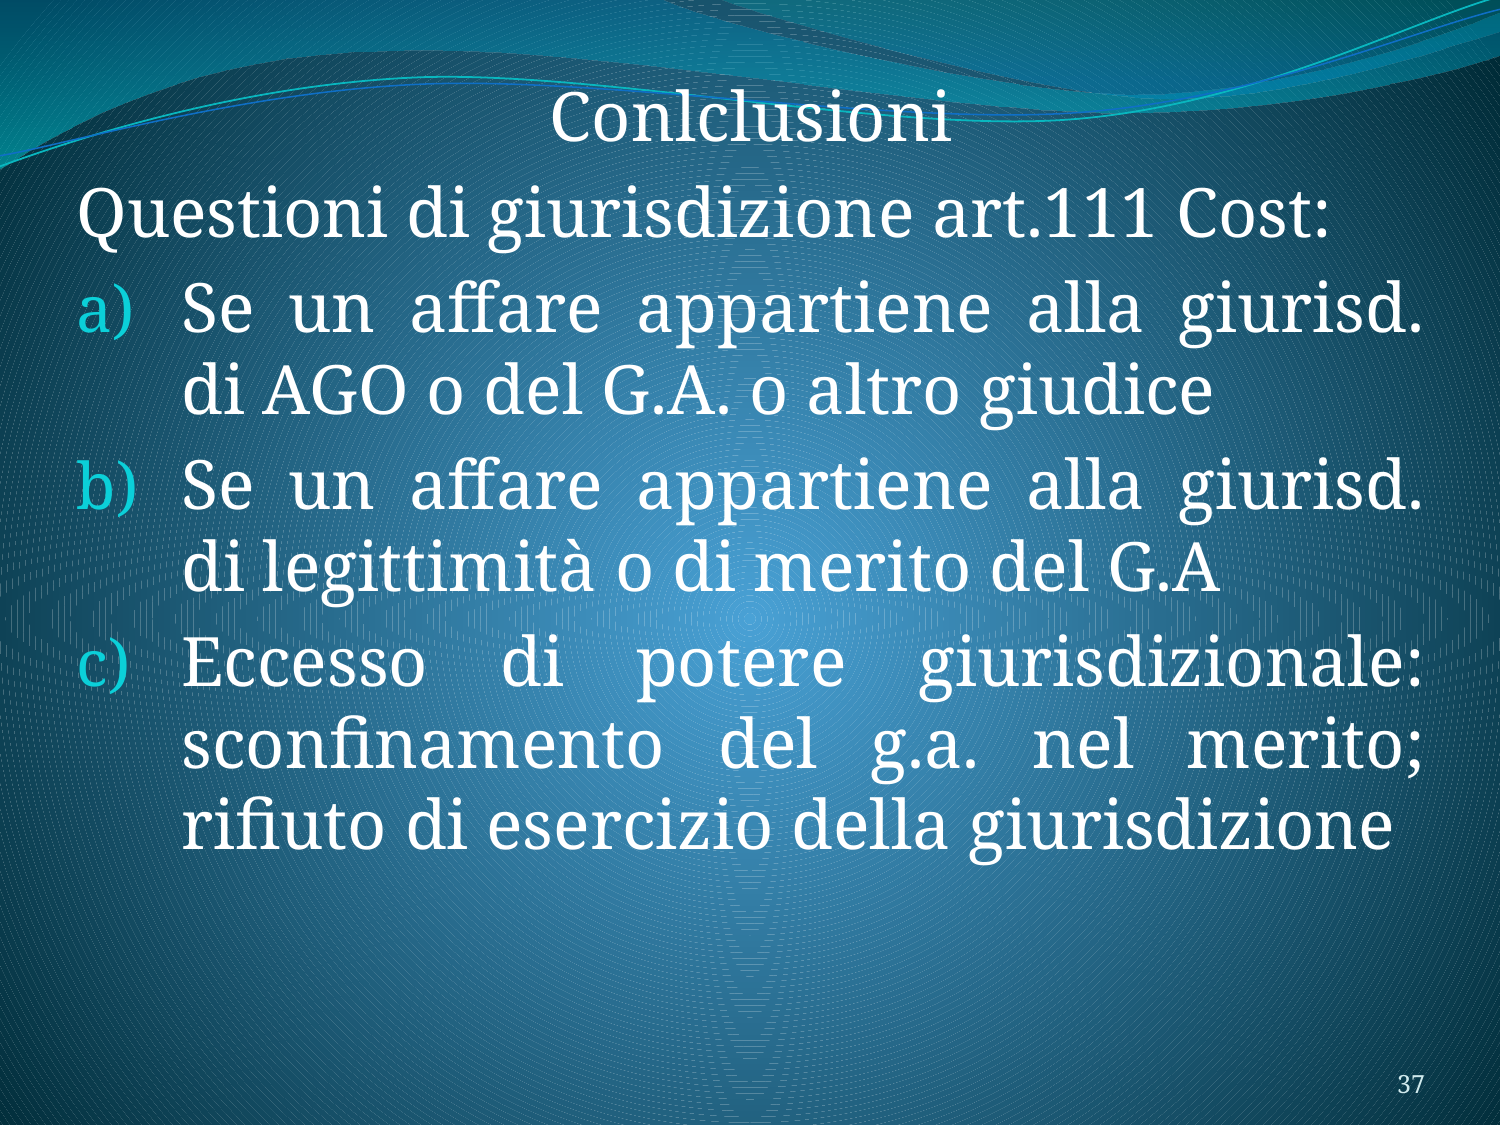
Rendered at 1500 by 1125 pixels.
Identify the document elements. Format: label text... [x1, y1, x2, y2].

subtitle Conlclusioni Questioni di giurisdizione art.111 Cost: Se un affare appartiene alla giurisd. di AGO o del G.A. o altro giudice Se un affare appartiene alla giurisd. di legittimità o di merito del G.A Eccesso di potere giurisdizionale: sconfinamento del g.a. nel merito; rifiuto di esercizio della giurisdizione [76, 66, 1436, 1047]
footer [437, 1042, 988, 1103]
slide_number 37 [1299, 1042, 1425, 1103]
